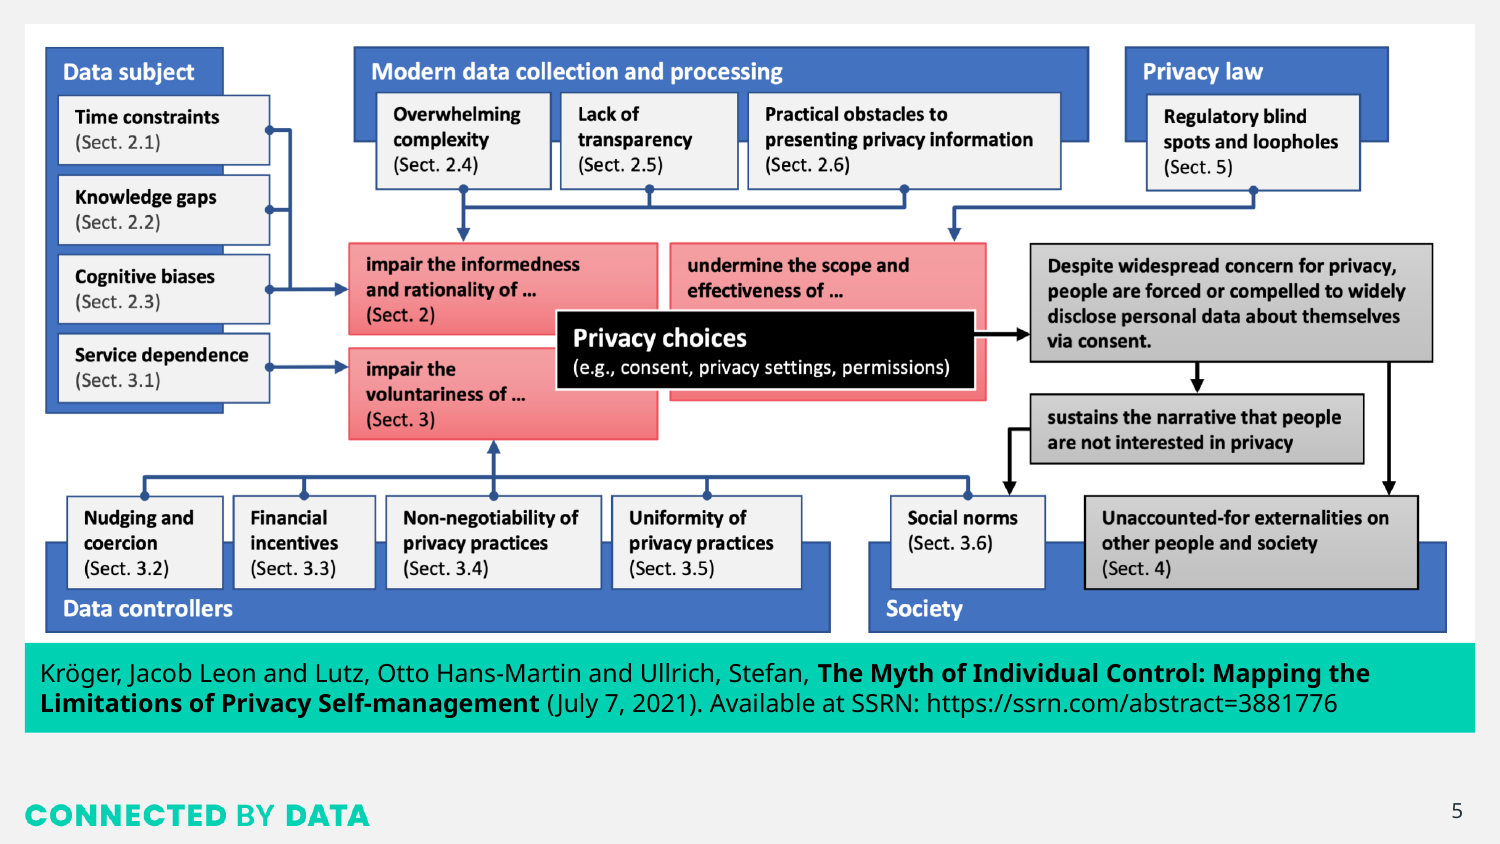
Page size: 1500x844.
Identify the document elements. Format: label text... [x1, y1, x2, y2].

picture [24, 24, 1476, 654]
text_box Kröger, Jacob Leon and Lutz, Otto Hans-Martin and Ullrich, Stefan, The Myth of Individual Control: Mapping the Limitations of Privacy Self-management (July 7, 2021). Available at SSRN: https://ssrn.com/abstract=3881776 [24, 660, 1475, 733]
picture [24, 799, 371, 844]
slide_number 5 [1388, 779, 1479, 844]
